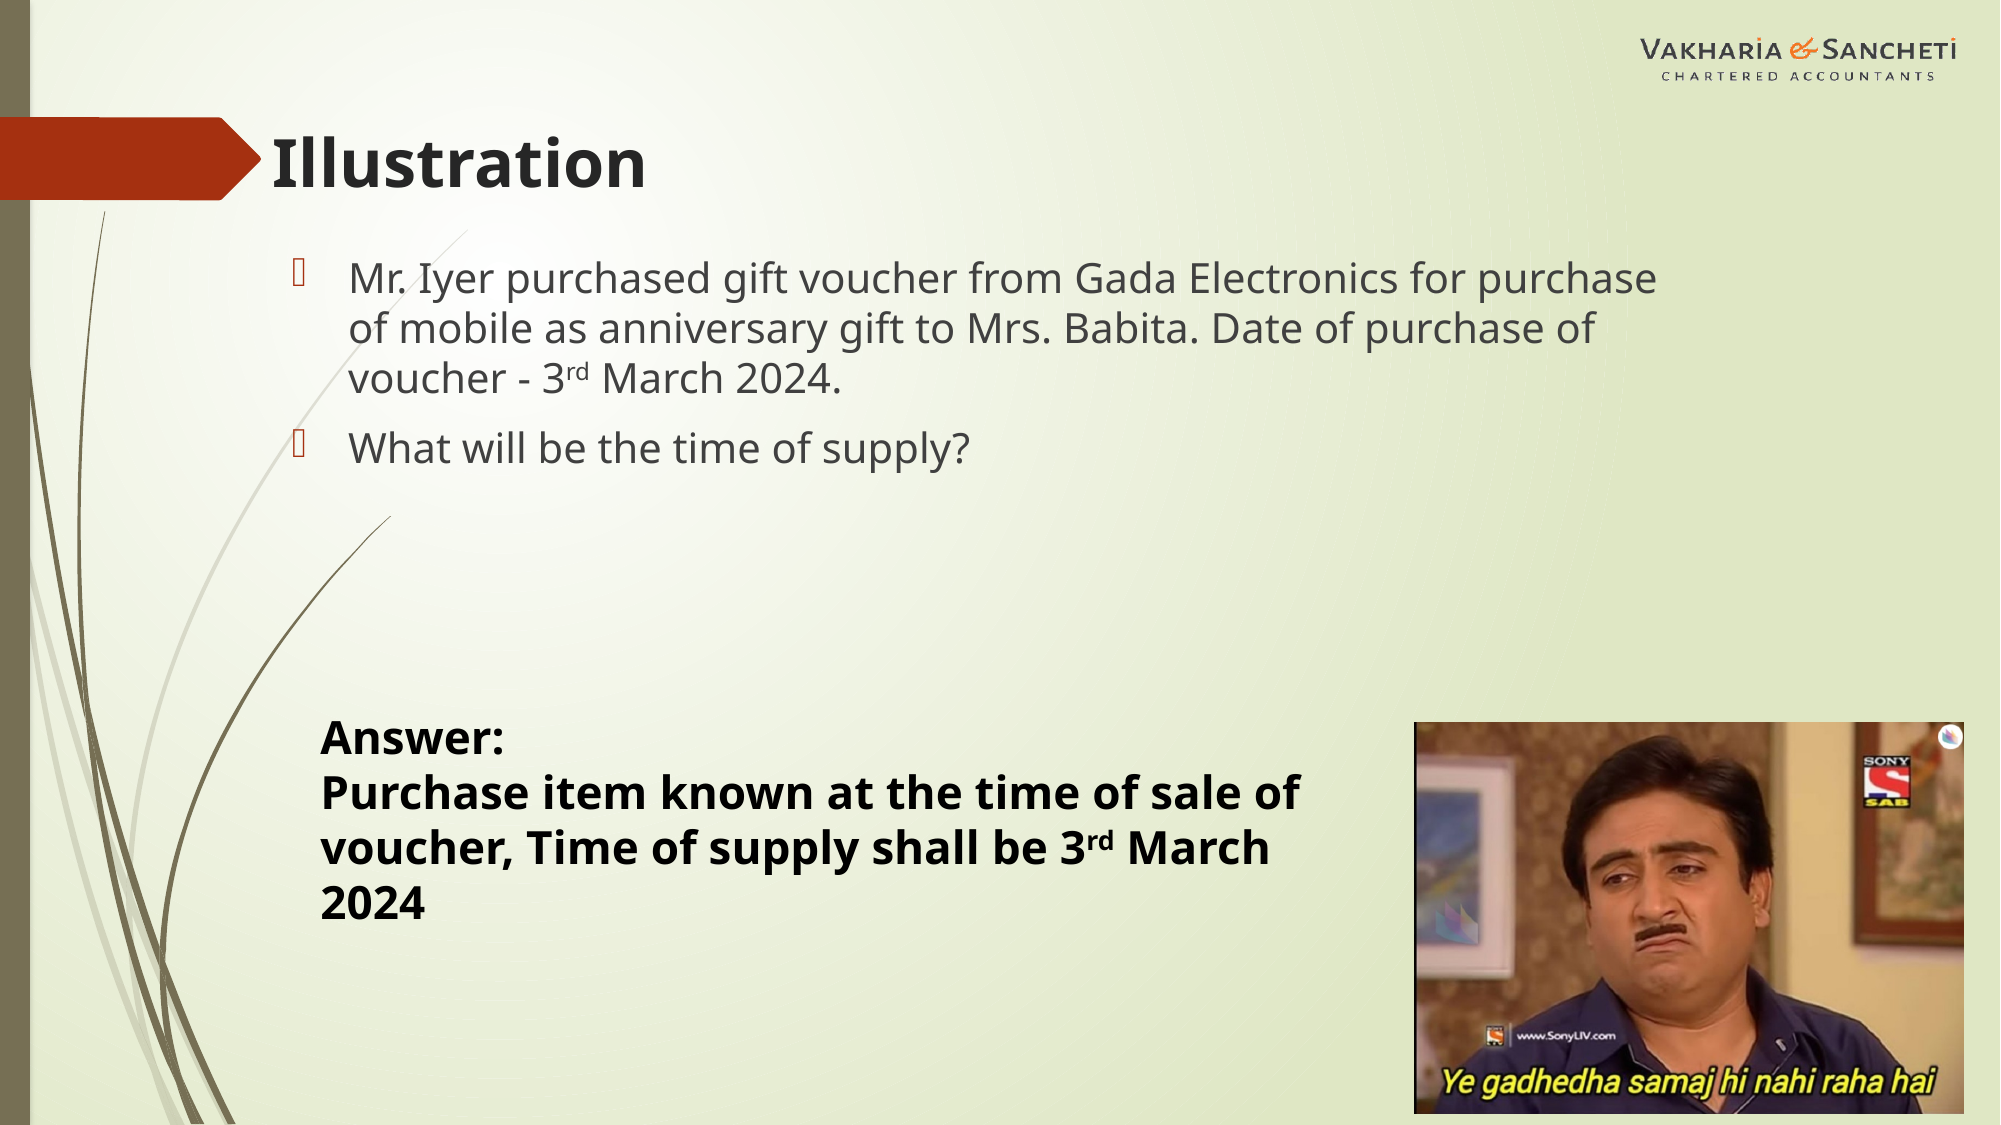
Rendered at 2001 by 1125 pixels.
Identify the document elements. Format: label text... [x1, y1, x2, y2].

picture [1413, 721, 1964, 1114]
picture [1639, 36, 1956, 82]
title Illustration [257, 113, 1720, 229]
text_box Answer: Purchase item known at the time of sale of voucher, Time of supply shall be 3rd March 2024 [305, 700, 1327, 936]
list Mr. Iyer purchased gift voucher from Gada Electronics for purchase of mobile as anniversary gift to Mrs. Babita. Date of purchase of voucher - 3rd March 2024. What will be the time of supply? [276, 243, 1722, 453]
